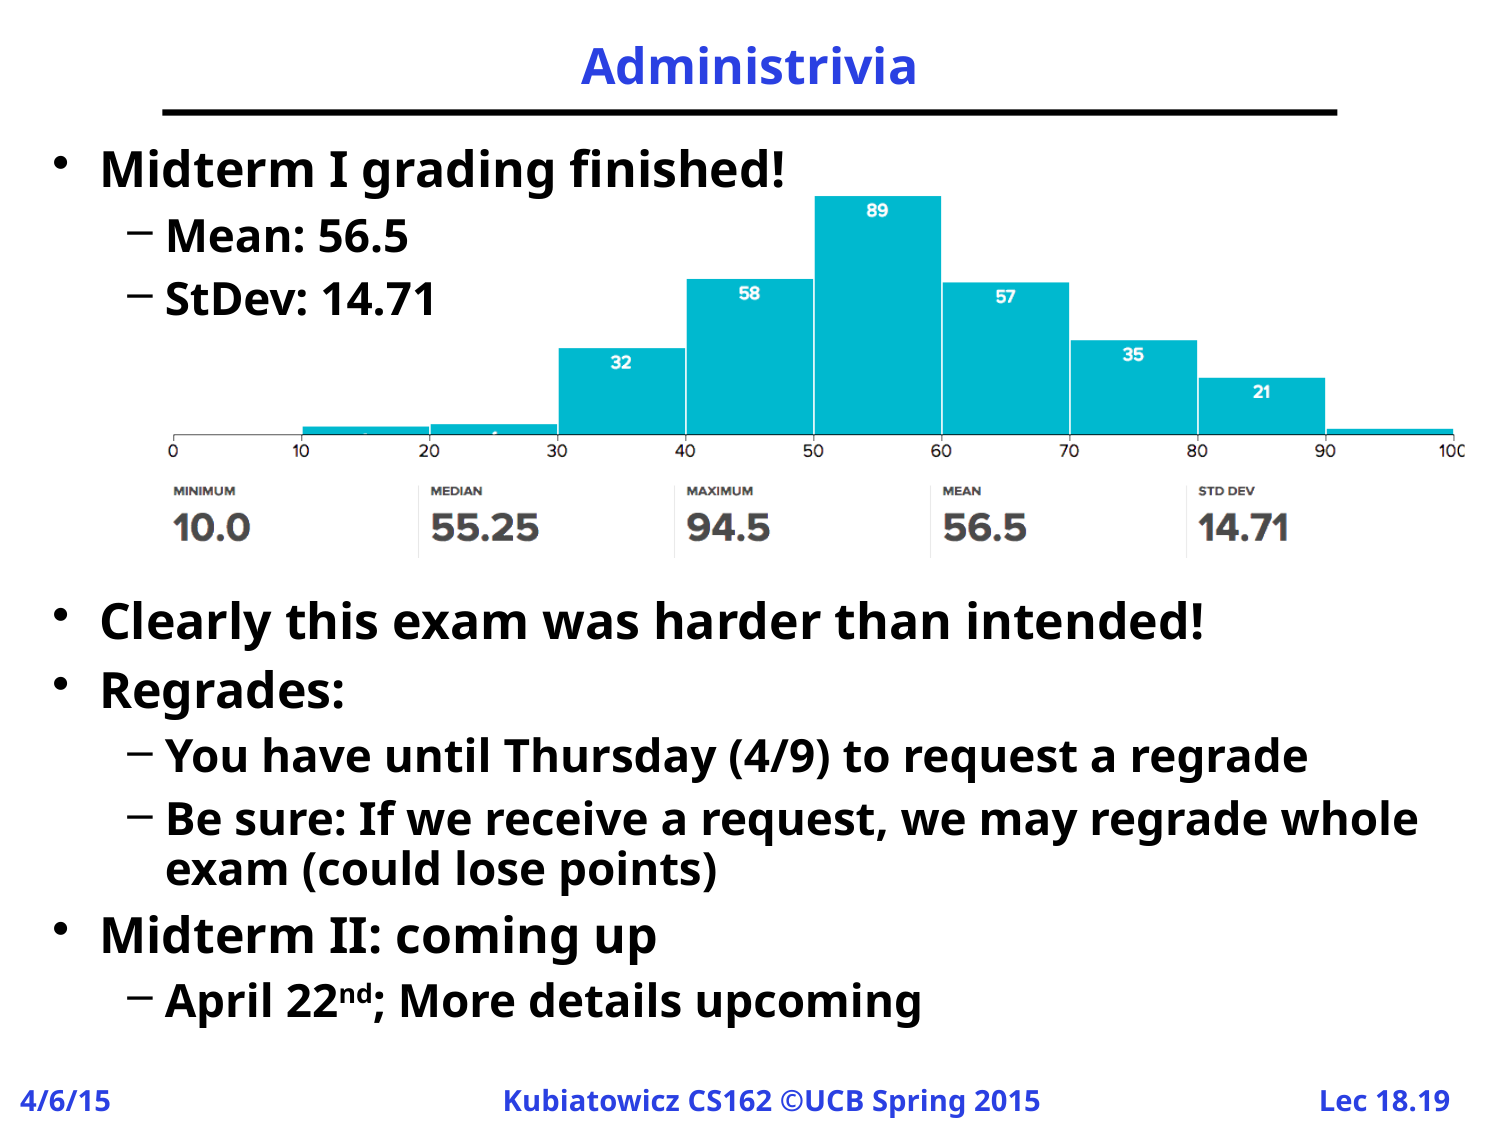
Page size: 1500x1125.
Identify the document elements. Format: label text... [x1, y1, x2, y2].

title Administrivia [162, 24, 1338, 113]
picture [162, 162, 1475, 558]
list Midterm I grading finished! Mean: 56.5 StDev: 14.71 Clearly this exam was harder than intended! Regrades: You have until Thursday (4/9) to request a regrade Be sure: If we receive a request, we may regrade whole exam (could lose points) Midterm II: coming up April 22nd; More details upcoming [37, 137, 1475, 1125]
